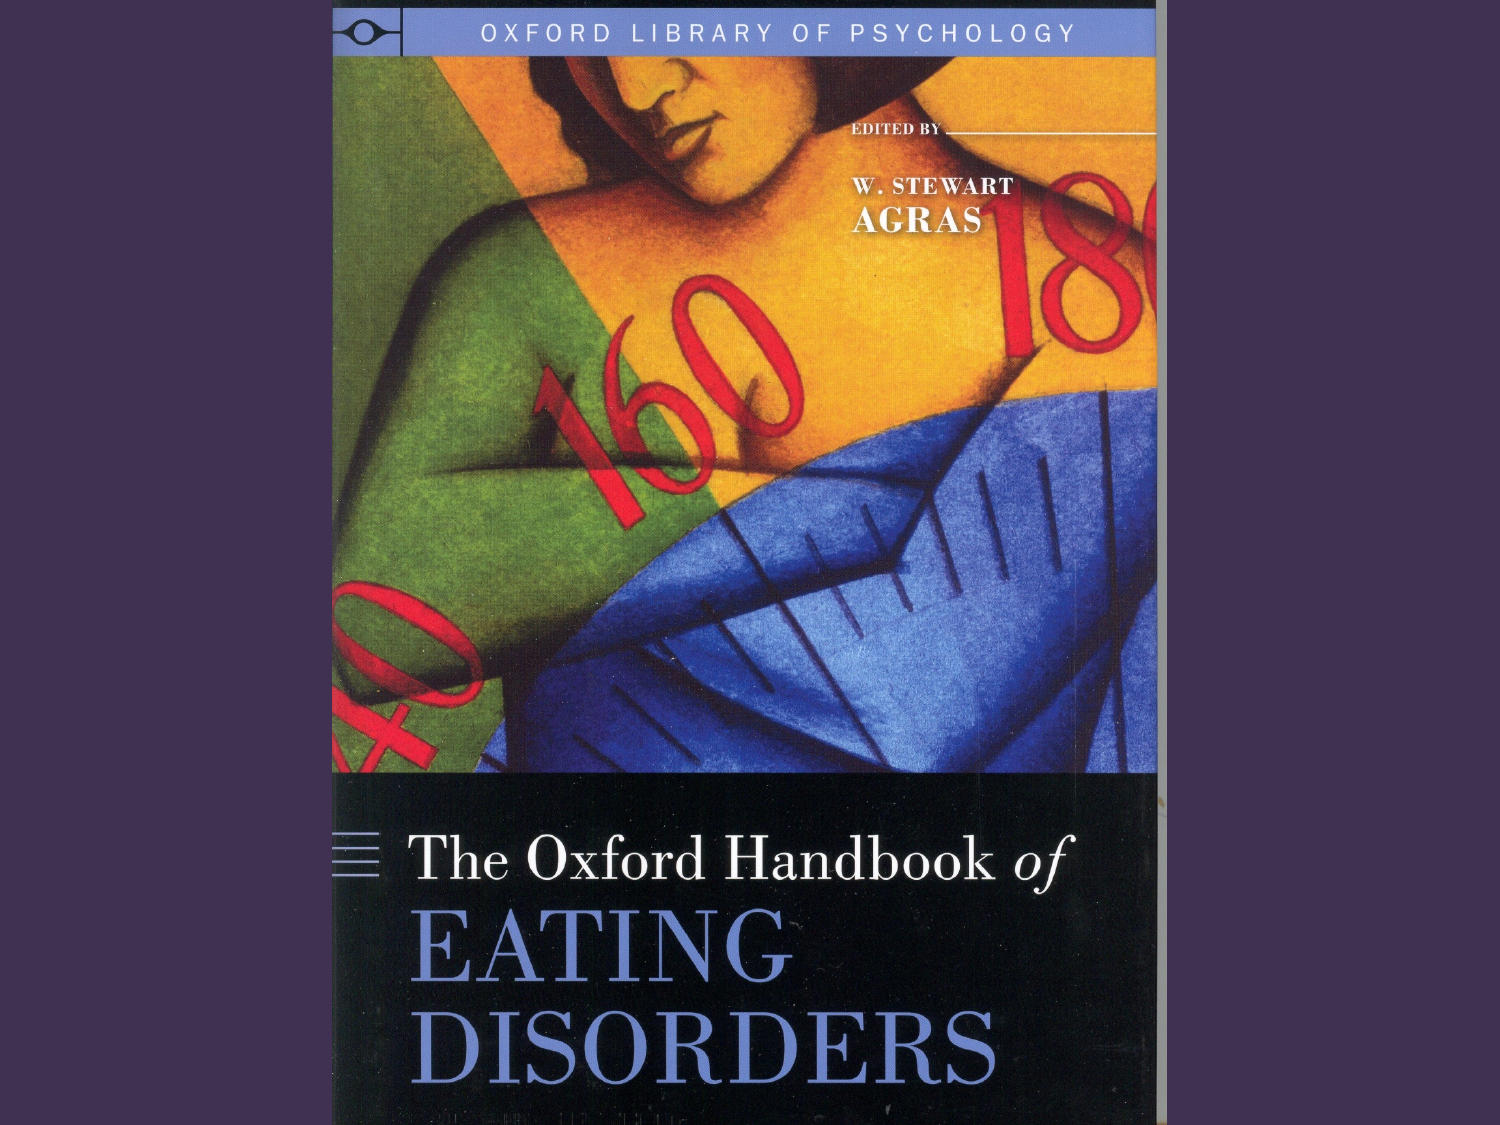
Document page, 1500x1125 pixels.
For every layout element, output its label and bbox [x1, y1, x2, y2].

picture [332, 0, 1168, 1125]
